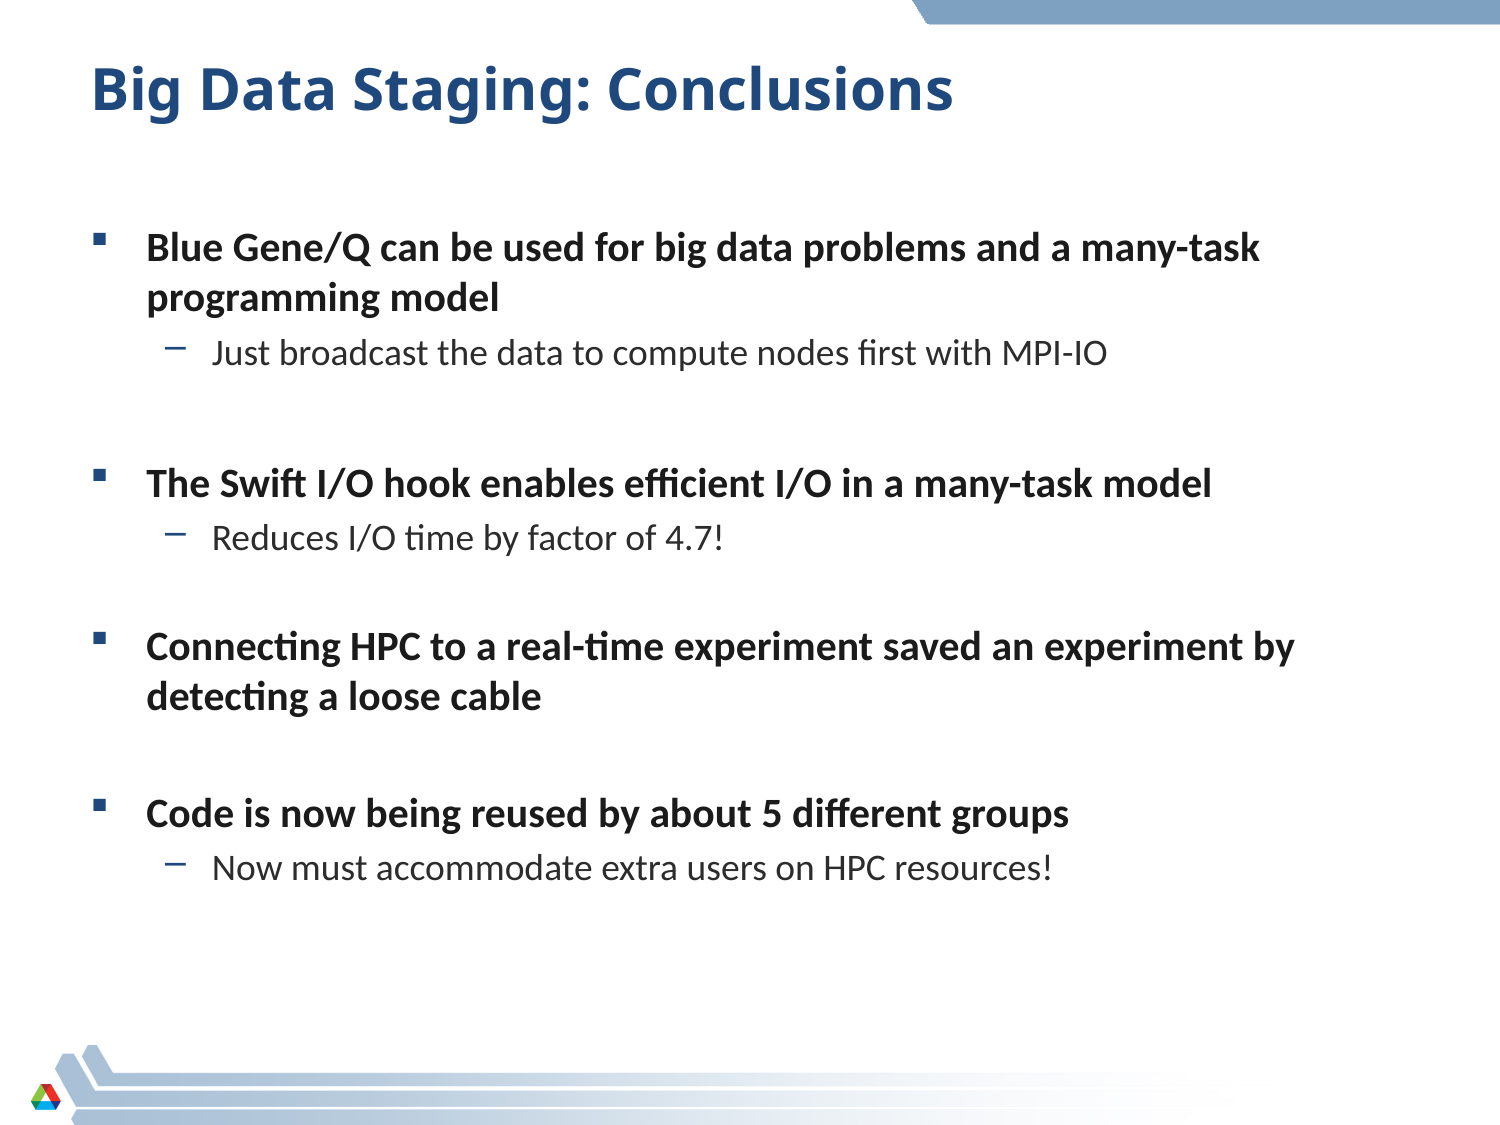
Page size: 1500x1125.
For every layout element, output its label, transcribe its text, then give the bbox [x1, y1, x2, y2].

title Big Data Staging: Conclusions [74, 44, 1426, 212]
list Blue Gene/Q can be used for big data problems and a many-task programming model Just broadcast the data to compute nodes first with MPI-IO The Swift I/O hook enables efficient I/O in a many-task model Reduces I/O time by factor of 4.7! Connecting HPC to a real-time experiment saved an experiment by detecting a loose cable Code is now being reused by about 5 different groups Now must accommodate extra users on HPC resources! [74, 212, 1426, 956]
picture [0, 1037, 1500, 1125]
picture [0, 0, 1500, 26]
